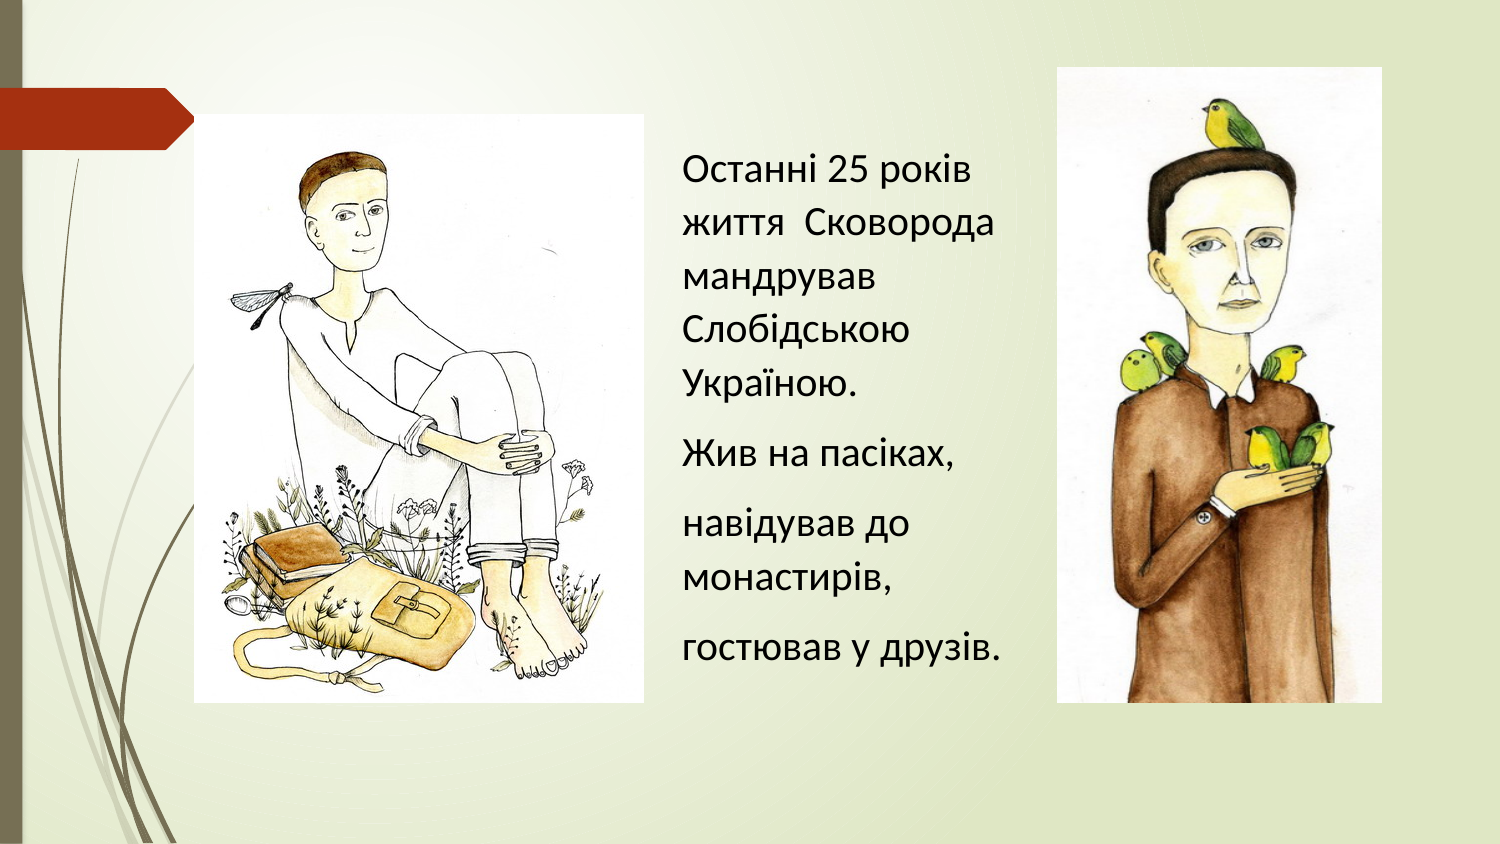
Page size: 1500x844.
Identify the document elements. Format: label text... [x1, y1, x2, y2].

text_box Останні 25 років життя Сковорода мандрував Слобідською Україною. Жив на пасіках, навідував до монастирів, гостював у друзів. [667, 129, 1052, 677]
picture [1056, 67, 1382, 703]
picture [194, 114, 644, 703]
